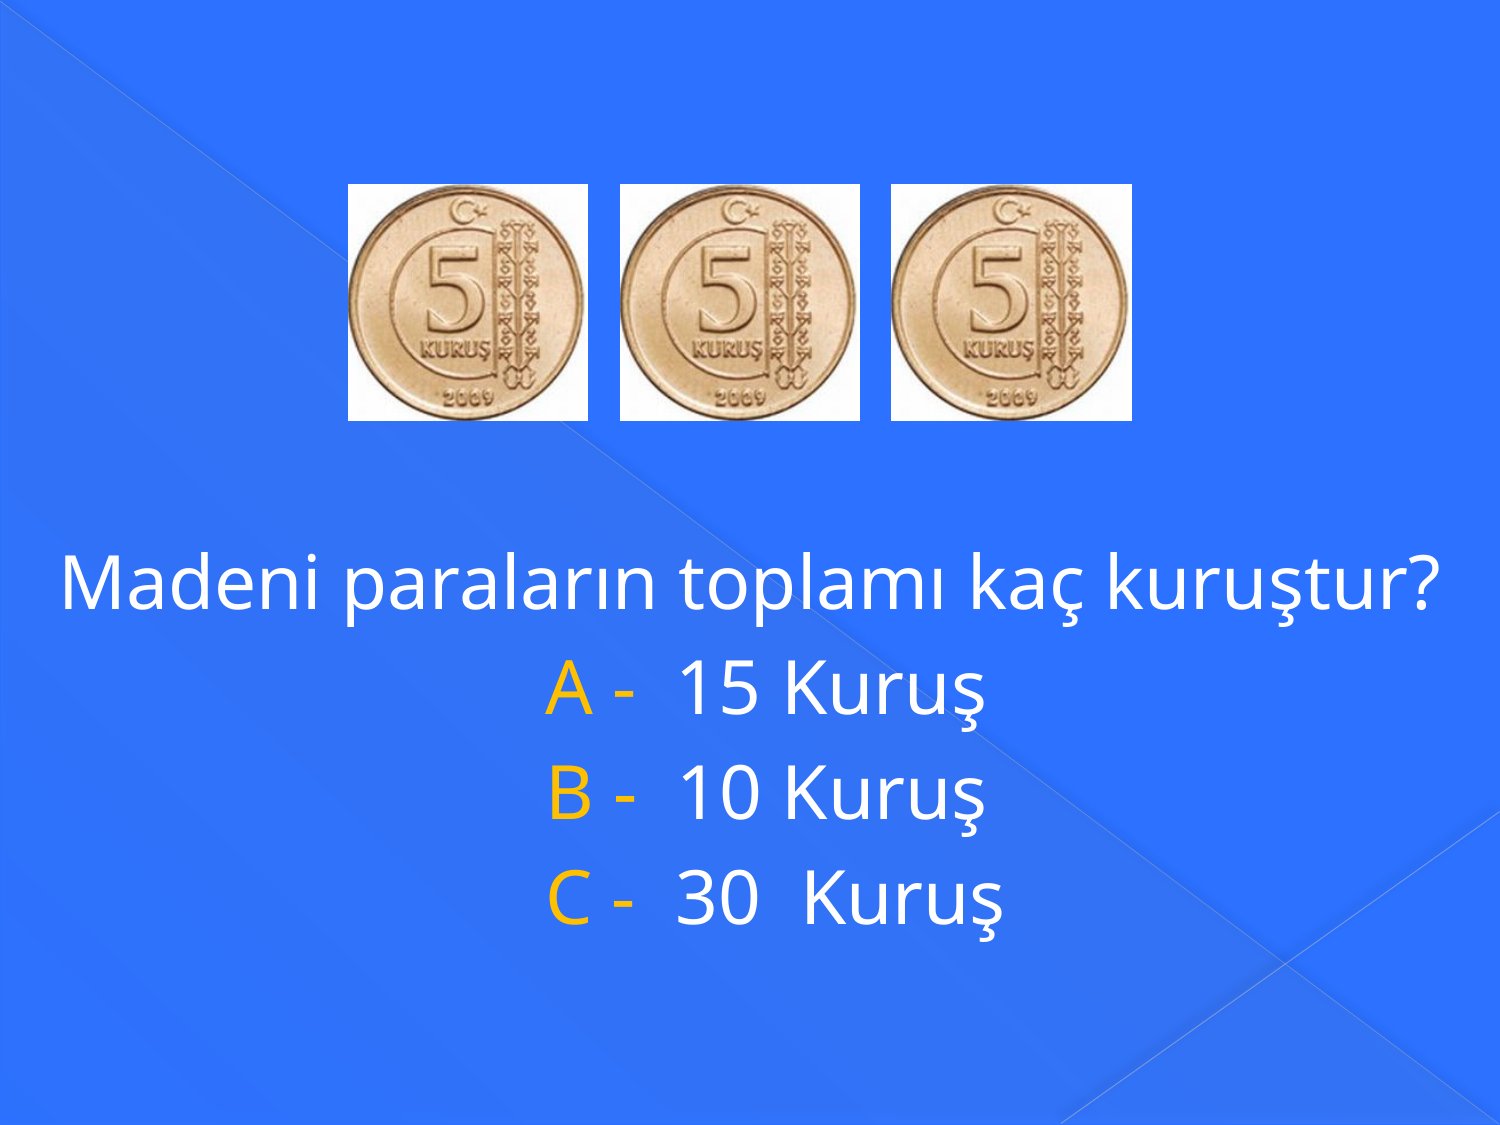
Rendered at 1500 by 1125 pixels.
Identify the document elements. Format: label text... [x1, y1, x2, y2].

text_box Madeni paraların toplamı kaç kuruştur? A - 15 Kuruş B - 10 Kuruş C - 30 Kuruş [41, 527, 1459, 985]
picture [619, 184, 860, 421]
picture [348, 184, 589, 421]
picture [891, 184, 1132, 421]
